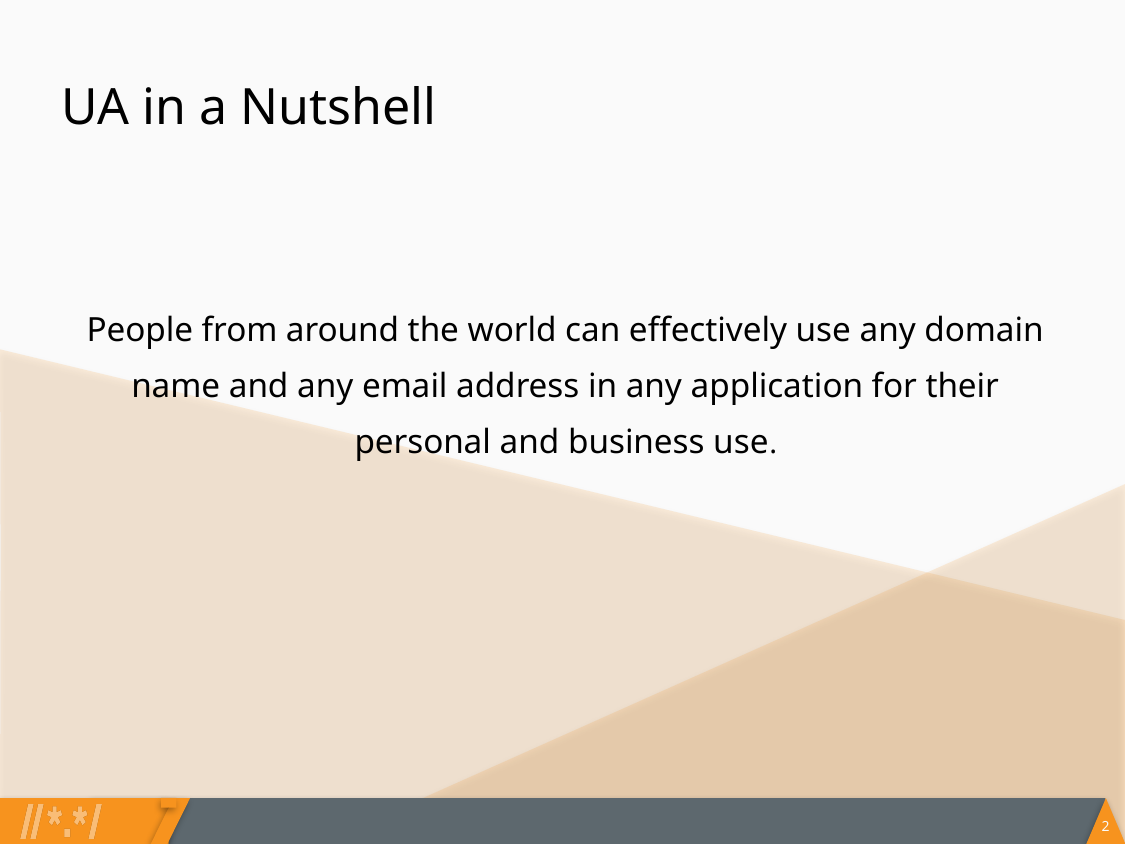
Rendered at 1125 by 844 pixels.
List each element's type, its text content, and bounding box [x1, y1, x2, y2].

text_box People from around the world can effectively use any domain name and any email address in any application for their personal and business use. [46, 285, 1086, 517]
title UA in a Nutshell [46, 67, 1086, 128]
